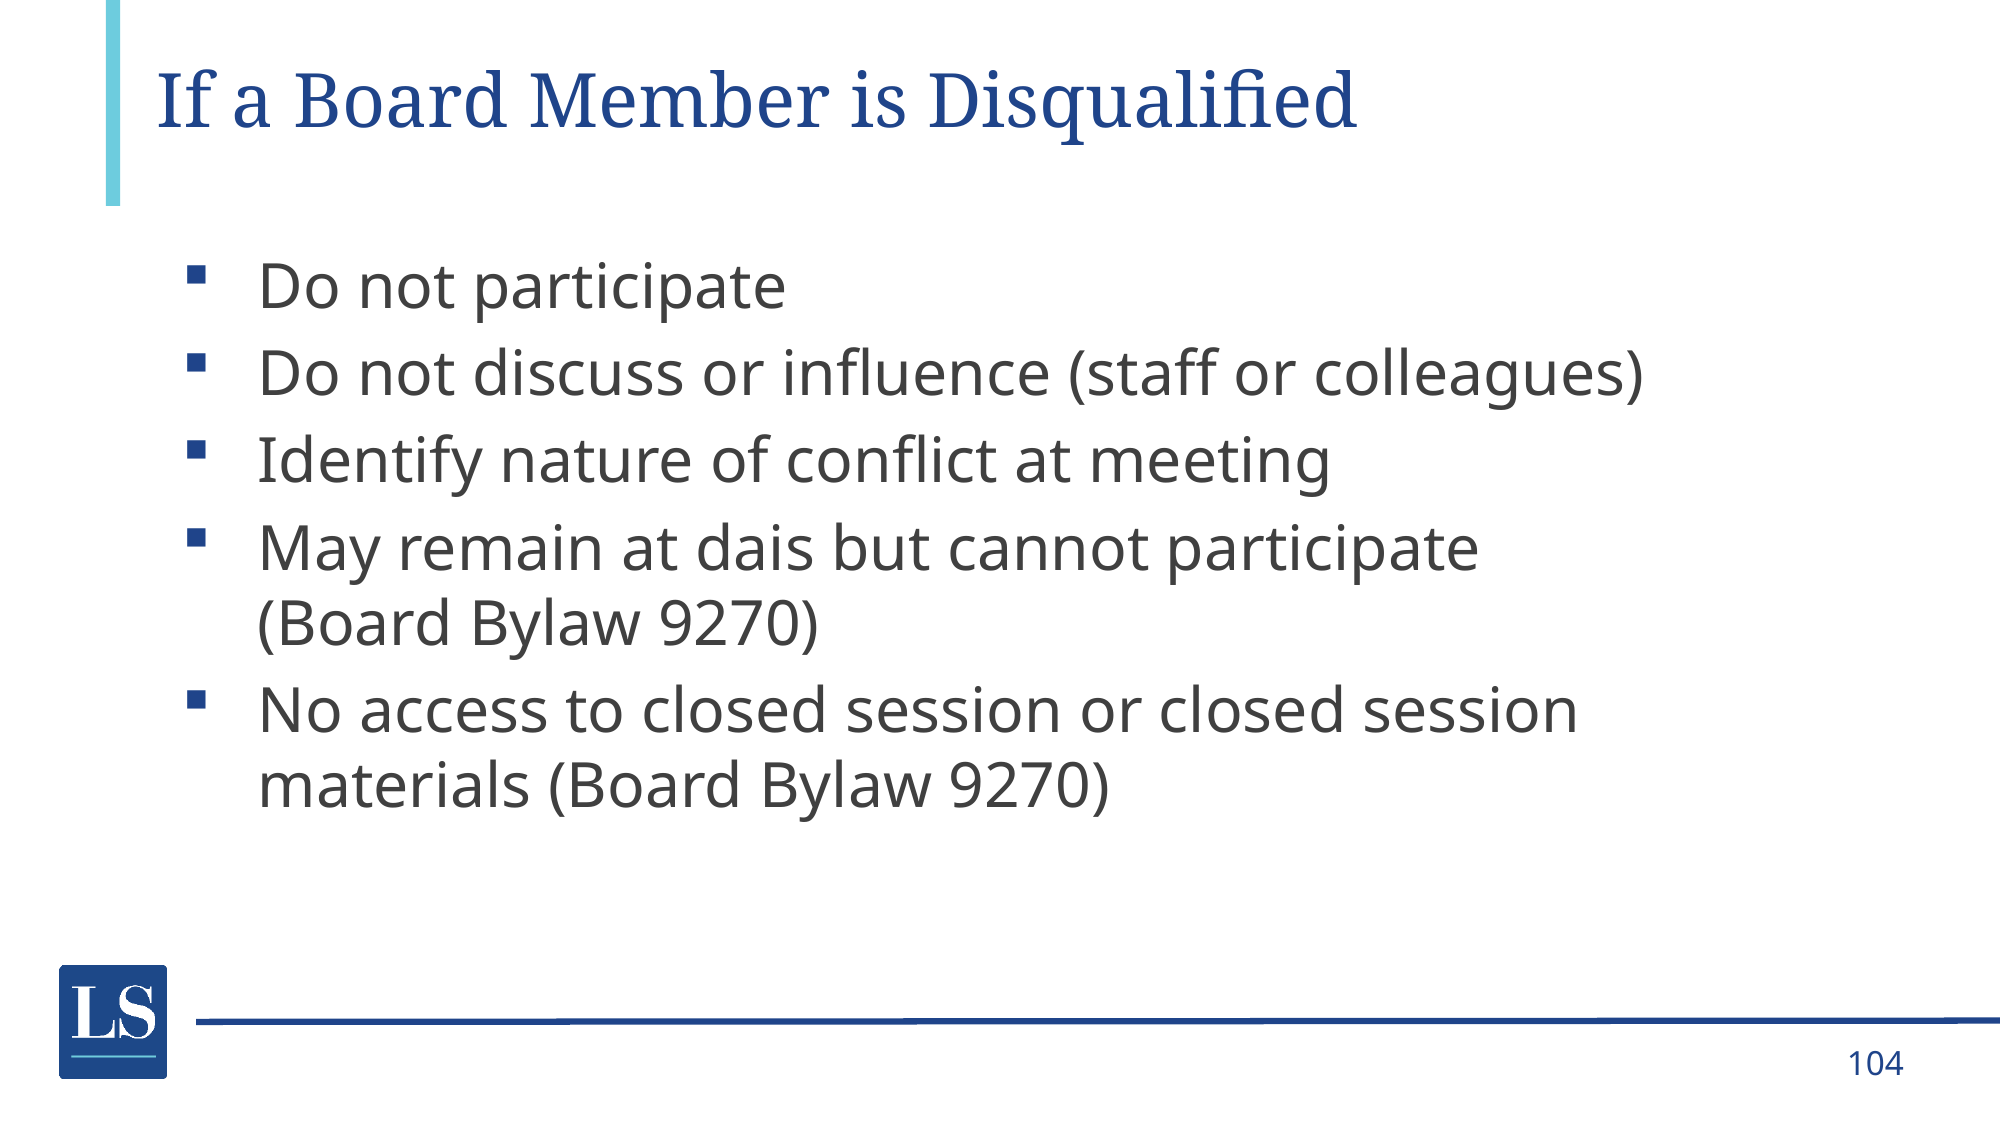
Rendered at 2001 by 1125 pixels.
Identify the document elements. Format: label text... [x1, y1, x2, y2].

title If a Board Member is Disqualified [141, 0, 1863, 206]
picture [59, 965, 167, 1079]
slide_number 104 [1806, 1034, 1919, 1095]
list Do not participate Do not discuss or influence (staff or colleagues) Identify nature of conflict at meeting May remain at dais but cannot participate (Board Bylaw 9270) No access to closed session or closed session materials (Board Bylaw 9270) [167, 238, 1802, 889]
